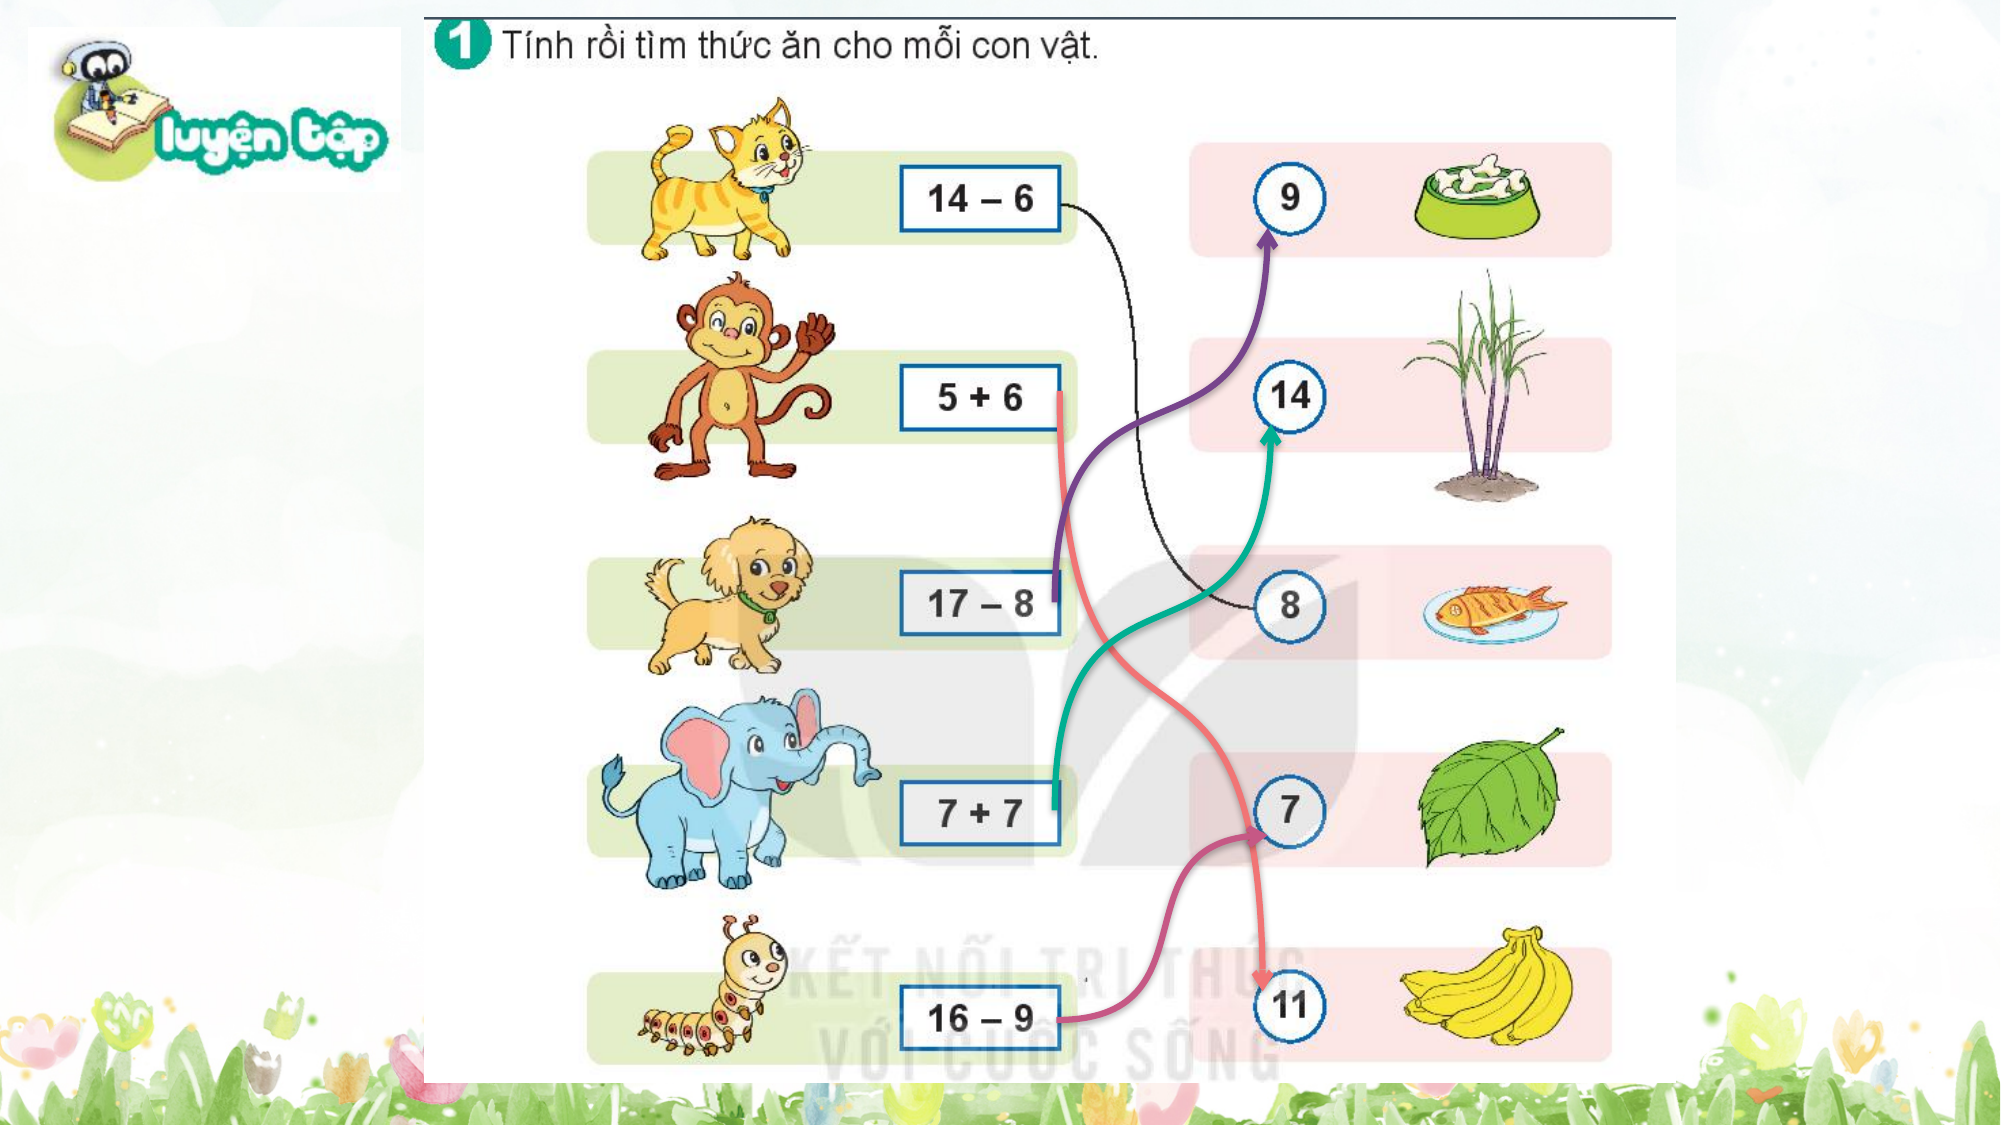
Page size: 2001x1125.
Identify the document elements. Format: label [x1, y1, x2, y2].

list [28, 27, 401, 192]
text_box [860, 589, 1462, 793]
picture [0, 0, 2001, 1125]
text_box [1056, 835, 1269, 1021]
text_box [973, 308, 1349, 507]
text_box [969, 508, 1357, 726]
